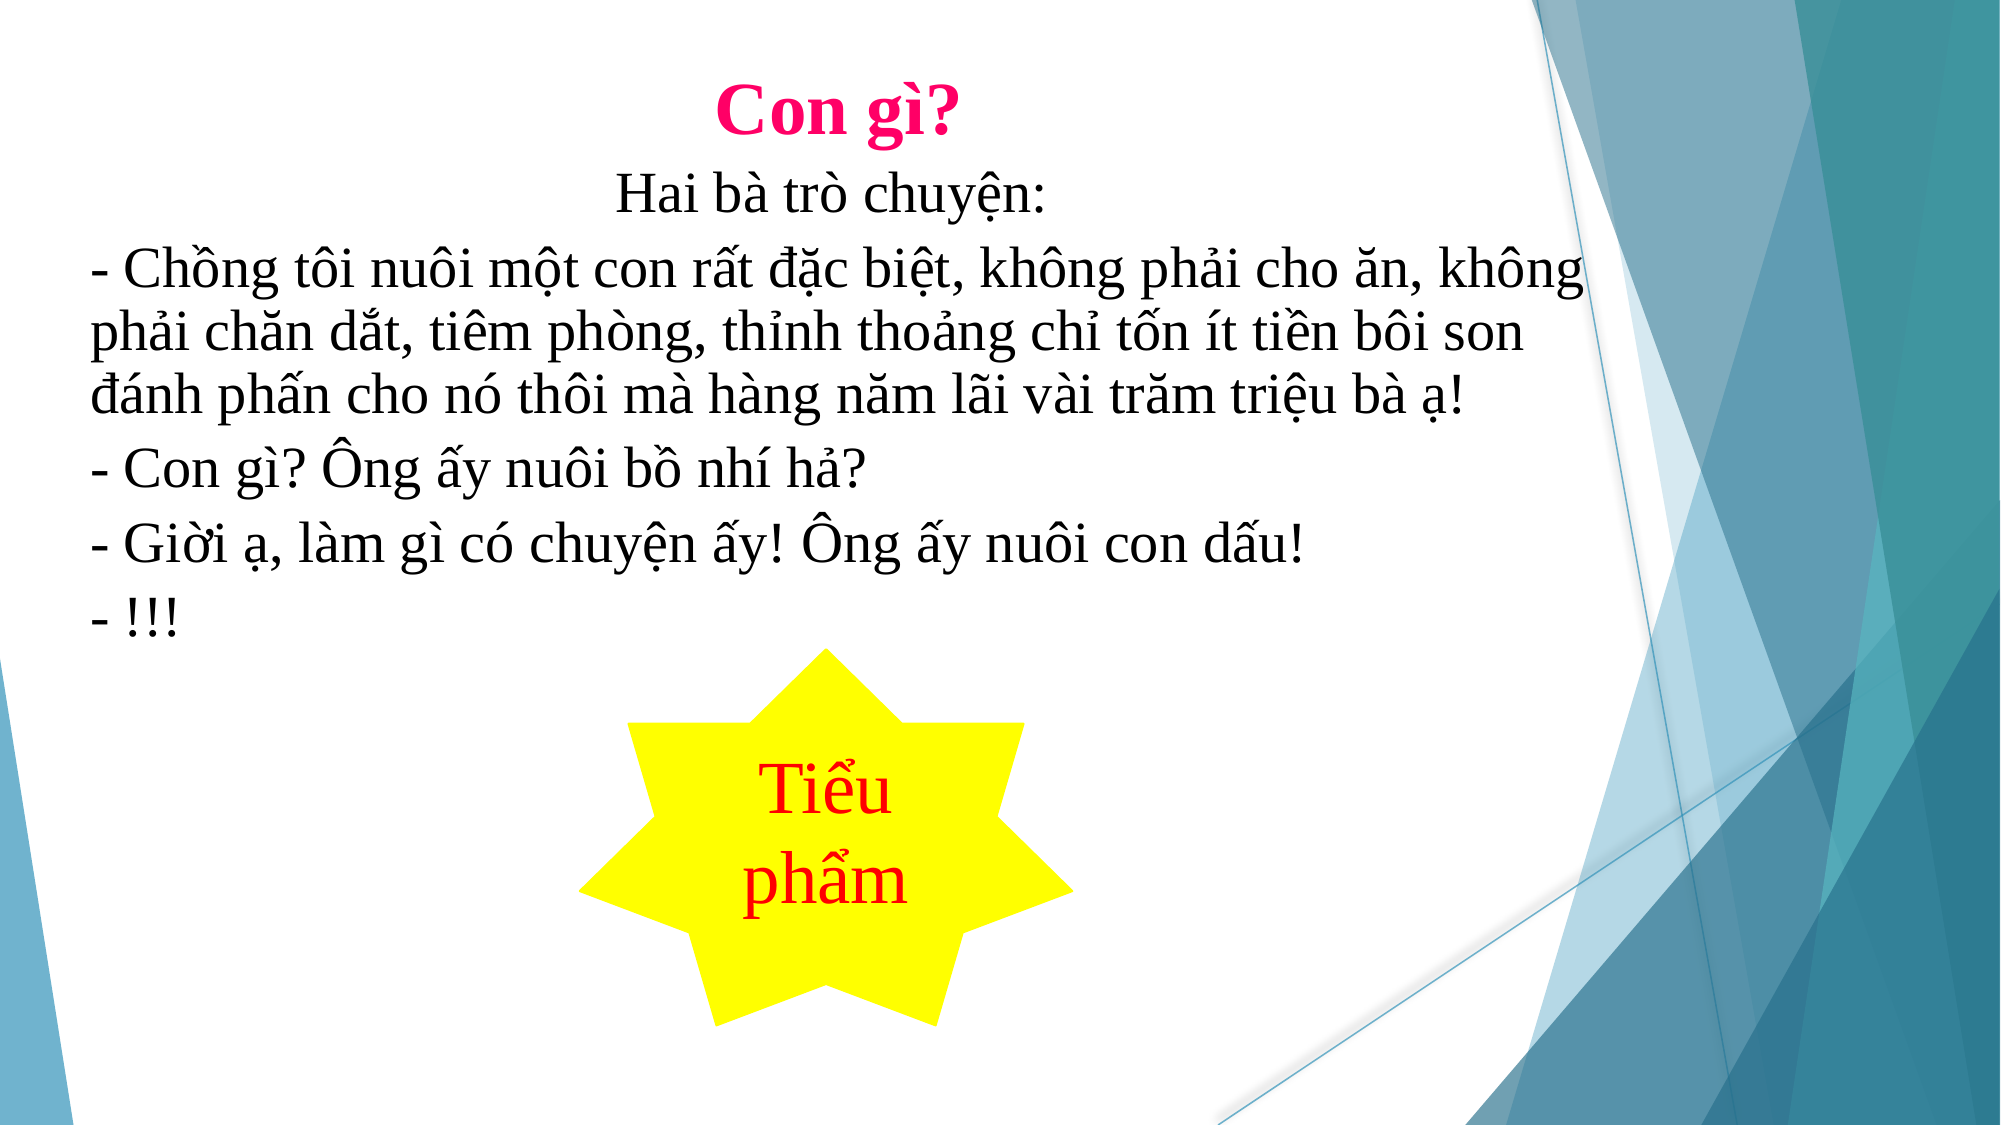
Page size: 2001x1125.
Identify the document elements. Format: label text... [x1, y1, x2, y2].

text_box Con gì? Hai bà trò chuyện: - Chồng tôi nuôi một con rất đặc biệt, không phải cho ăn, không phải chăn dắt, tiêm phòng, thỉnh thoảng chỉ tốn ít tiền bôi son đánh phấn cho nó thôi mà hàng năm lãi vài trăm triệu bà ạ! - Con gì? Ông ấy nuôi bồ nhí hả? - Giời ạ, làm gì có chuyện ấy! Ông ấy nuôi con dấu! - !!! [74, 62, 1603, 738]
text_box Tiểu phẩm [579, 649, 1073, 1026]
